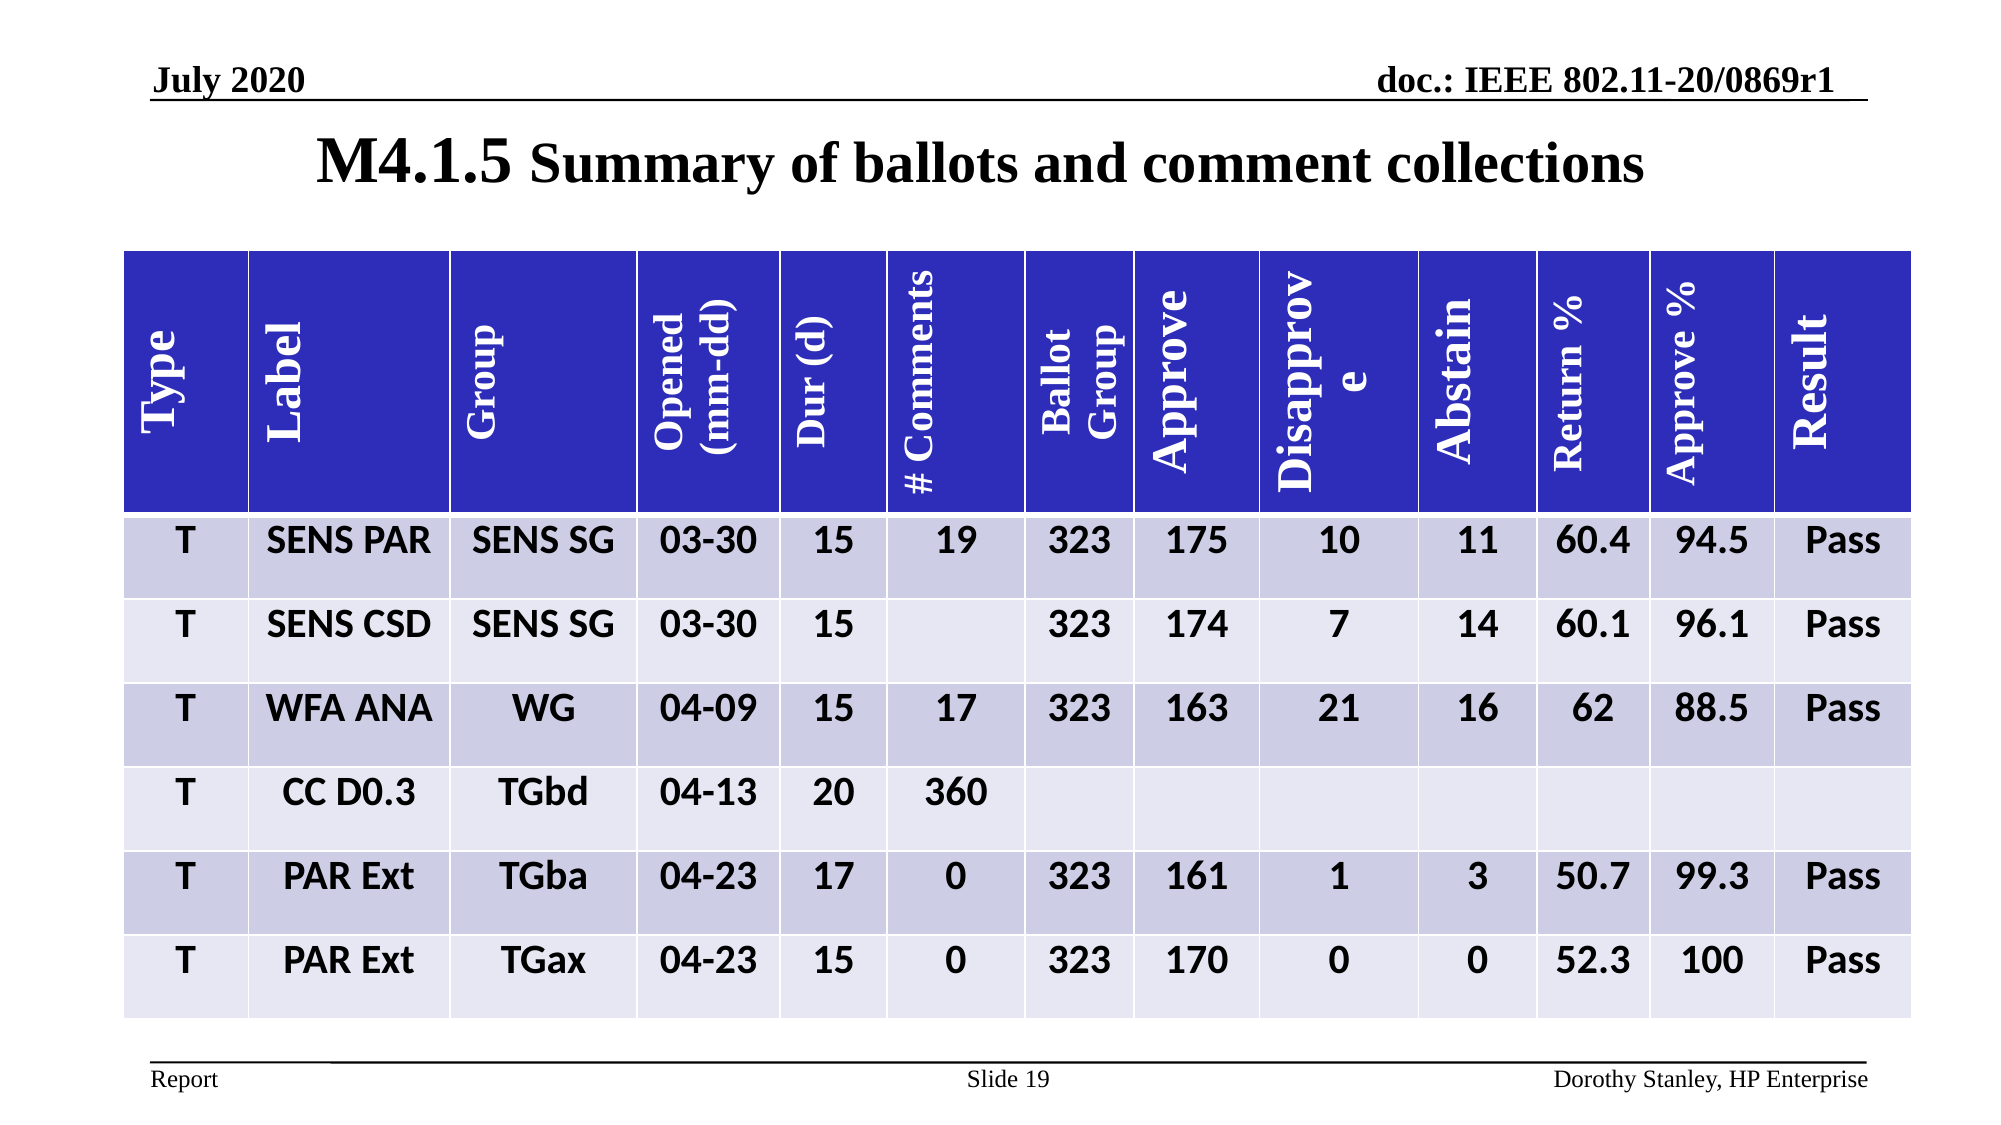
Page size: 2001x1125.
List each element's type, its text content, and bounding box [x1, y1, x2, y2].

table_header Type [124, 251, 248, 512]
table_cell SENS CSD [249, 600, 449, 682]
table_cell T [124, 936, 248, 1018]
table_header Approve % [1651, 251, 1774, 512]
table_cell 04-09 [638, 684, 779, 766]
table_cell WFA ANA [249, 684, 449, 766]
table_header Group [451, 251, 636, 512]
table_cell 100 [1651, 936, 1774, 1018]
table_cell 60.1 [1538, 600, 1649, 682]
table_cell 62 [1538, 684, 1649, 766]
table_cell 323 [1026, 518, 1133, 598]
table_cell 04-23 [638, 936, 779, 1018]
table_cell Pass [1775, 684, 1911, 766]
table_header # Comments [888, 251, 1024, 512]
table_cell Pass [1775, 936, 1911, 1018]
table_cell 20 [781, 768, 886, 850]
table_cell 88.5 [1651, 684, 1774, 766]
table_cell 0 [888, 936, 1024, 1018]
table_cell 161 [1135, 852, 1259, 934]
footer Dorothy Stanley, HP Enterprise [1512, 1061, 1869, 1093]
table_cell 7 [1260, 600, 1418, 682]
table_cell [1260, 768, 1418, 850]
table_cell SENS SG [451, 600, 636, 682]
table_cell [1651, 768, 1774, 850]
table_cell Pass [1775, 518, 1911, 598]
table_cell TGbd [451, 768, 636, 850]
table_cell 323 [1026, 852, 1133, 934]
table_cell 15 [781, 518, 886, 598]
table_cell SENS PAR [249, 518, 449, 598]
table_cell PAR Ext [249, 852, 449, 934]
table_header Opened (mm-dd) [638, 251, 779, 512]
table_cell [1135, 768, 1259, 850]
table_cell 163 [1135, 684, 1259, 766]
slide_number Slide 19 [964, 1061, 1053, 1093]
table_header Disapprove [1260, 251, 1418, 512]
table_cell SENS SG [451, 518, 636, 598]
table_cell 11 [1419, 518, 1536, 598]
table_cell 0 [888, 852, 1024, 934]
table_cell Pass [1775, 852, 1911, 934]
title M4.1.5 Summary of ballots and comment collections [249, 112, 1713, 200]
table_cell T [124, 600, 248, 682]
table_cell 15 [781, 936, 886, 1018]
table_cell [1419, 768, 1536, 850]
table_cell 96.1 [1651, 600, 1774, 682]
table_header Return % [1538, 251, 1649, 512]
table_cell TGax [451, 936, 636, 1018]
table_cell [888, 600, 1024, 682]
table_cell 03-30 [638, 518, 779, 598]
table_cell 94.5 [1651, 518, 1774, 598]
table_header Result [1775, 251, 1911, 512]
table_cell 170 [1135, 936, 1259, 1018]
table_cell [1538, 768, 1649, 850]
table_cell [1775, 768, 1911, 850]
table_cell 10 [1260, 518, 1418, 598]
table_cell T [124, 768, 248, 850]
table_cell 323 [1026, 684, 1133, 766]
table_cell 52.3 [1538, 936, 1649, 1018]
table_cell 0 [1260, 936, 1418, 1018]
table_cell [1026, 768, 1133, 850]
table_cell WG [451, 684, 636, 766]
table_cell 17 [781, 852, 886, 934]
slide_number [152, 54, 406, 101]
table_cell 1 [1260, 852, 1418, 934]
table_cell 04-13 [638, 768, 779, 850]
table_cell 16 [1419, 684, 1536, 766]
table_cell 175 [1135, 518, 1259, 598]
table_cell 15 [781, 684, 886, 766]
table_cell 323 [1026, 600, 1133, 682]
table_cell TGba [451, 852, 636, 934]
table_cell 15 [781, 600, 886, 682]
table_cell T [124, 518, 248, 598]
table_cell T [124, 852, 248, 934]
table_cell 0 [1419, 936, 1536, 1018]
table_cell 04-23 [638, 852, 779, 934]
table_header Ballot Group [1026, 251, 1133, 512]
table_cell 21 [1260, 684, 1418, 766]
table_header Approve [1135, 251, 1259, 512]
table_cell 19 [888, 518, 1024, 598]
table_cell PAR Ext [249, 936, 449, 1018]
table_cell 323 [1026, 936, 1133, 1018]
table_cell CC D0.3 [249, 768, 449, 850]
table_cell 60.4 [1538, 518, 1649, 598]
table_cell 360 [888, 768, 1024, 850]
table_header Label [249, 251, 449, 512]
table_cell Pass [1775, 600, 1911, 682]
table_cell 14 [1419, 600, 1536, 682]
table_header Dur (d) [781, 251, 886, 512]
table_cell 3 [1419, 852, 1536, 934]
table_header Abstain [1419, 251, 1536, 512]
table_cell 03-30 [638, 600, 779, 682]
table_cell 174 [1135, 600, 1259, 682]
table_cell 50.7 [1538, 852, 1649, 934]
table_cell 17 [888, 684, 1024, 766]
table_cell T [124, 684, 248, 766]
table_cell 99.3 [1651, 852, 1774, 934]
